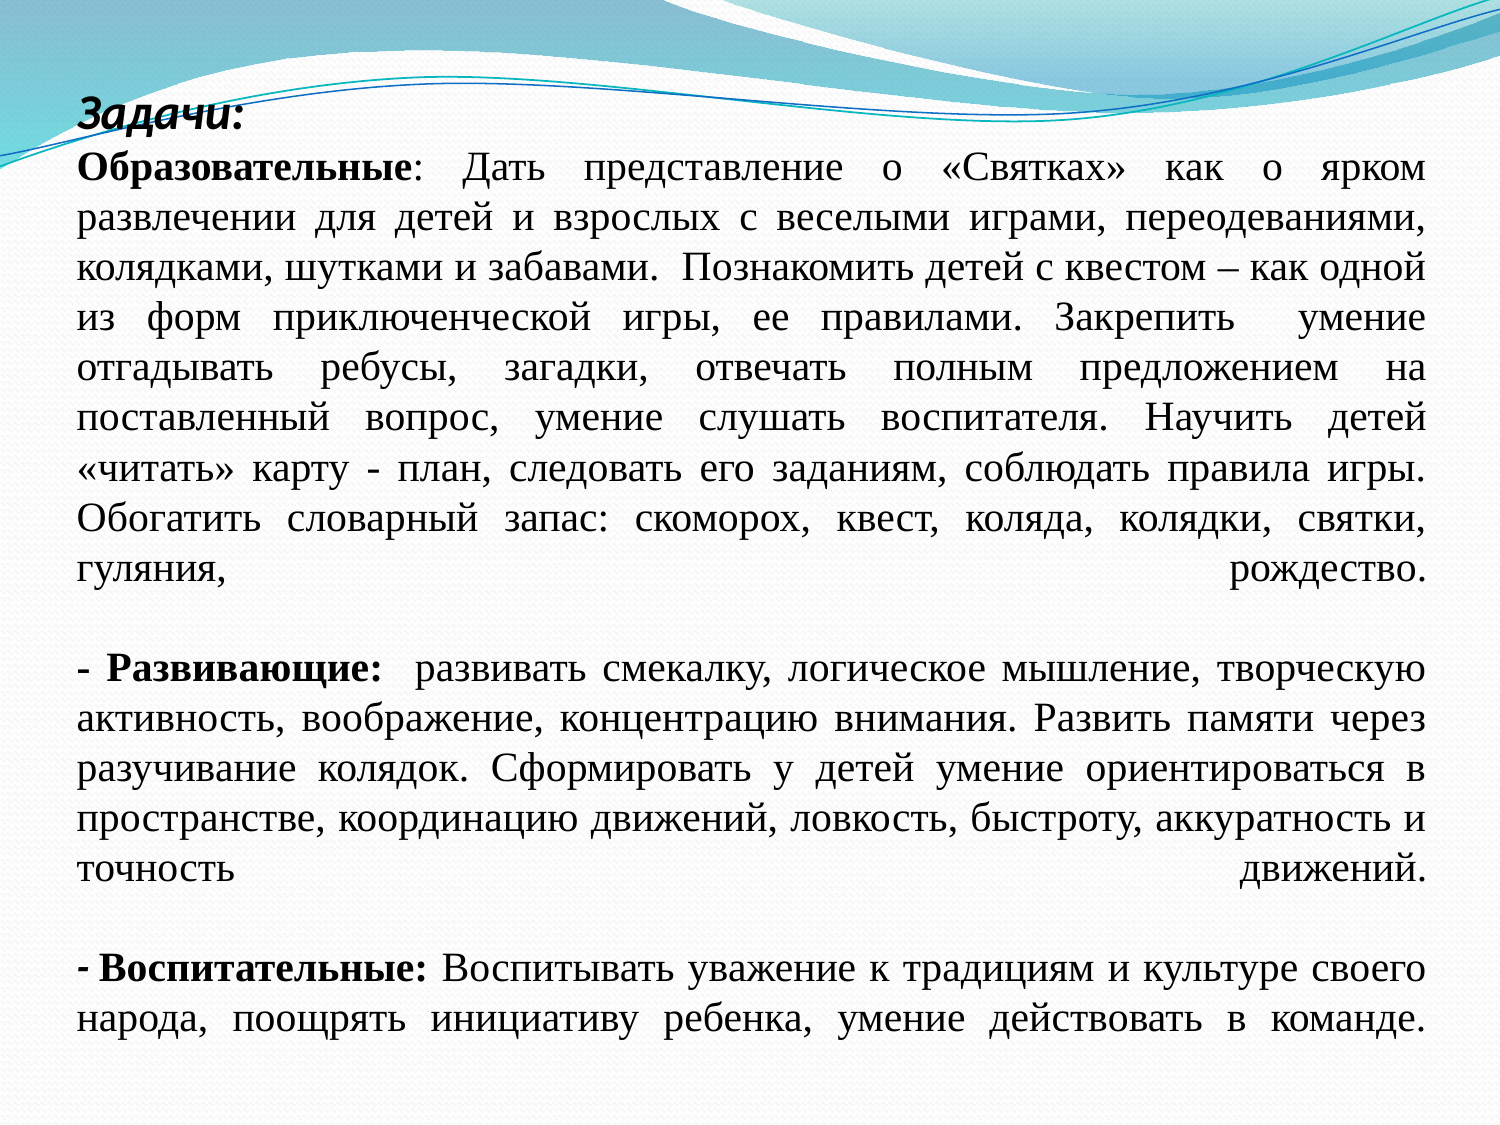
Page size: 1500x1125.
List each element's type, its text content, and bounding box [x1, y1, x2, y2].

title Задачи: Образовательные: Дать представление о «Святках» как о ярком развлечении для детей и взрослых с веселыми играми, переодеваниями, колядками, шутками и забавами. Познакомить детей с квестом – как одной из форм приключенческой игры, ее правилами. Закрепить умение отгадывать ребусы, загадки, отвечать полным предложением на поставленный вопрос, умение слушать воспитателя. Научить детей «читать» карту - план, следовать его заданиям, соблюдать правила игры. Обогатить словарный запас: скоморох, квест, коляда, колядки, святки, гуляния, рождество. - Развивающие: развивать смекалку, логическое мышление, творческую активность, воображение, концентрацию внимания. Развить памяти через разучивание колядок. Сформировать у детей умение ориентироваться в пространстве, координацию движений, ловкость, быстроту, аккуратность и точность движений. - Воспитательные: Воспитывать уважение к традициям и культуре своего народа, поощрять инициативу ребенка, умение действовать в команде. [76, 30, 1427, 1090]
